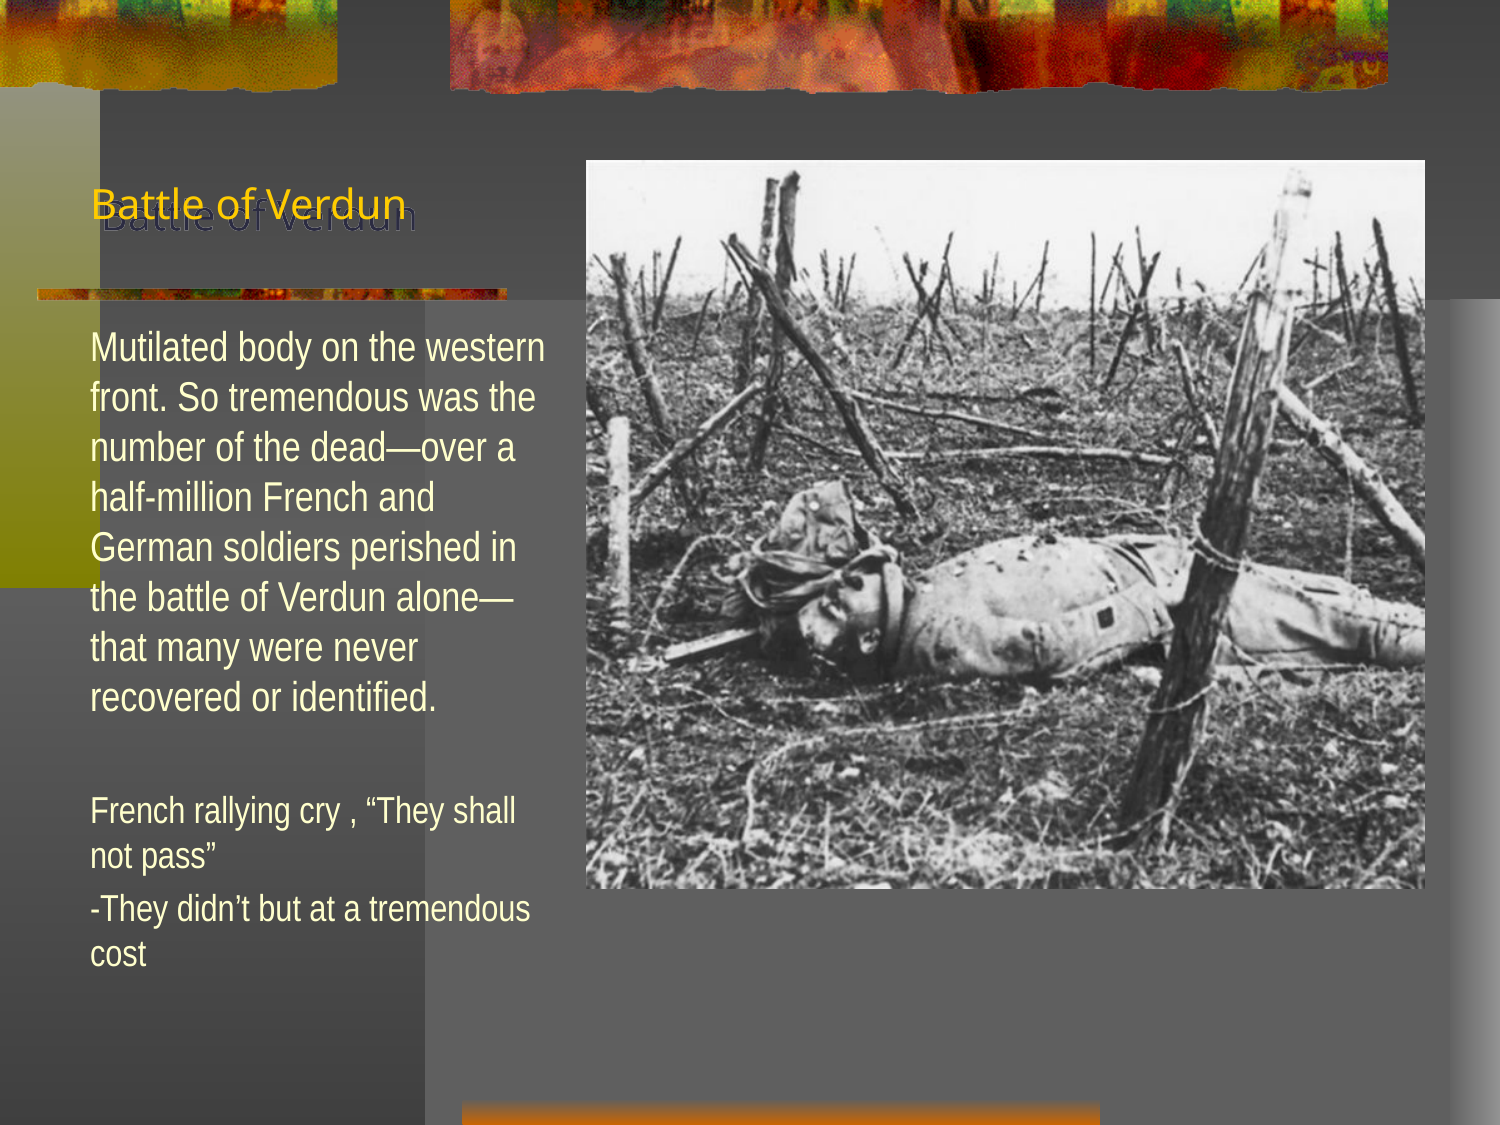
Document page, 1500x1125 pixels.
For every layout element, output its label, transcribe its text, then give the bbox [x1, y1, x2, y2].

picture [450, 0, 1388, 94]
picture [0, 0, 338, 94]
title Battle of Verdun [74, 44, 569, 236]
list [586, 160, 1426, 890]
picture [37, 287, 507, 304]
list Mutilated body on the western front. So tremendous was the number of the dead—over a half-million French and German soldiers perished in the battle of Verdun alone—that many were never recovered or identified. French rallying cry , “They shall not pass” -They didn’t but at a tremendous cost [74, 312, 569, 1006]
